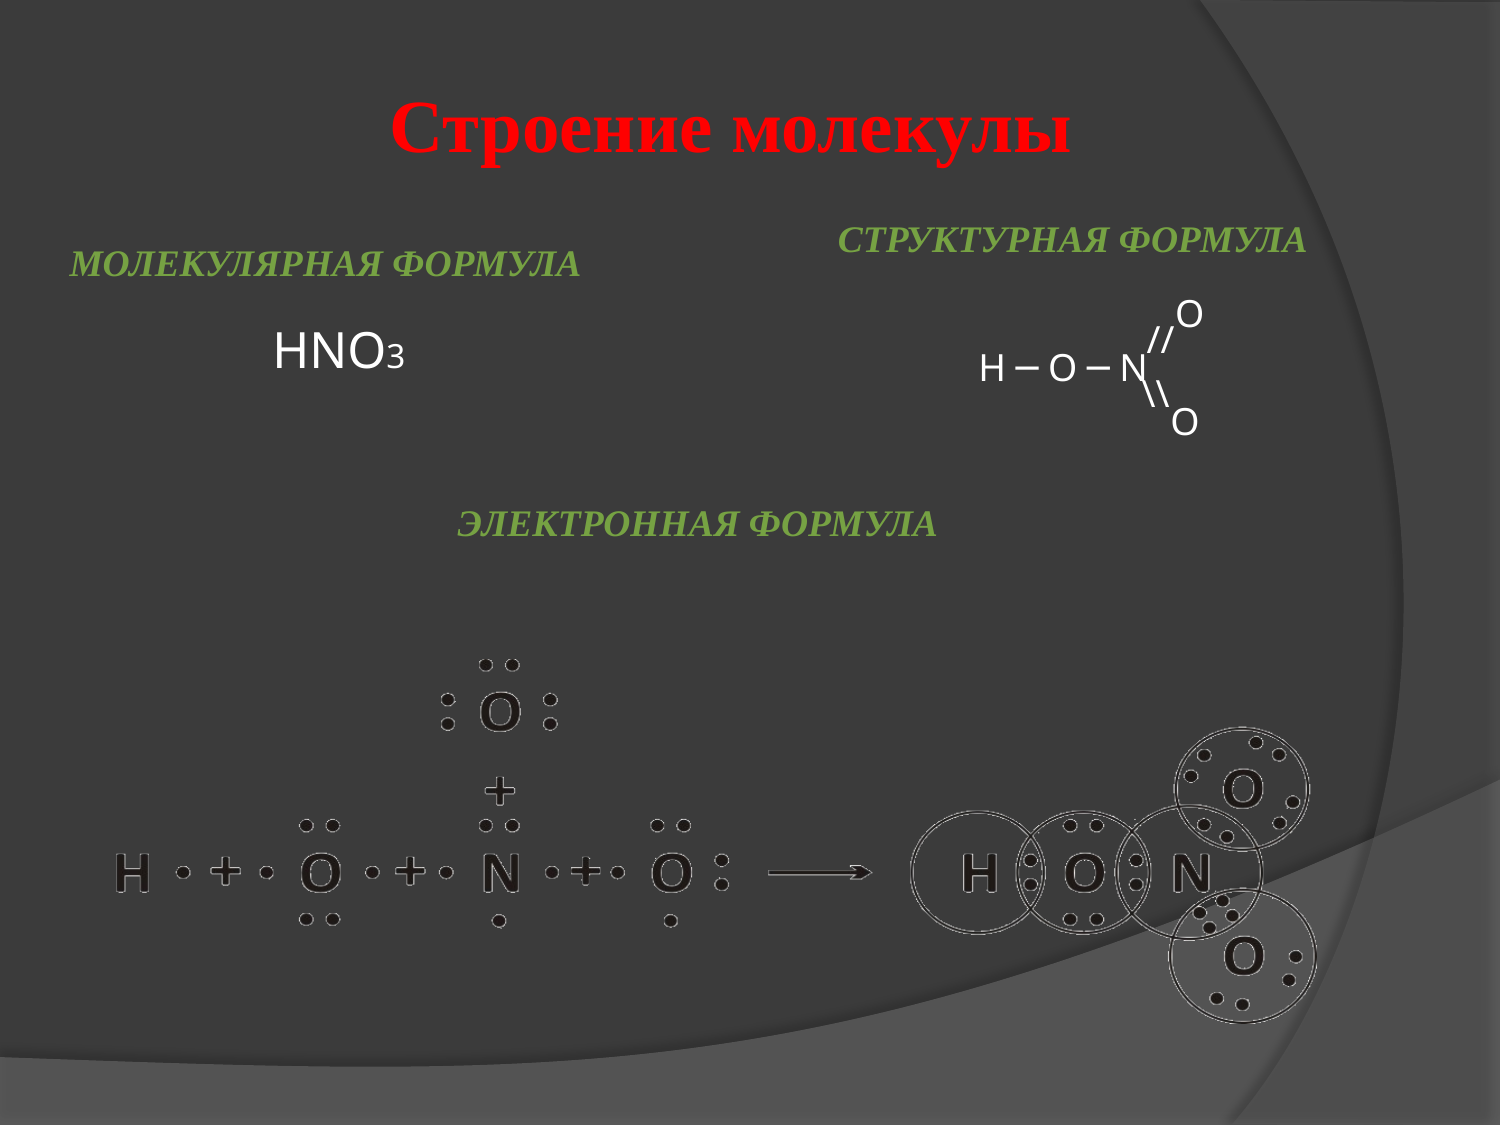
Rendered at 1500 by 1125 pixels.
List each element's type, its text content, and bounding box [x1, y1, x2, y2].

text_box Строение молекулы [375, 70, 1376, 175]
picture [111, 659, 1318, 1024]
text_box Молекулярная формула HNO3 [29, 231, 641, 387]
text_box Структурная формула O // H ─ O ─ N \\ O [702, 208, 1453, 448]
text_box Электронная формула [442, 491, 963, 552]
